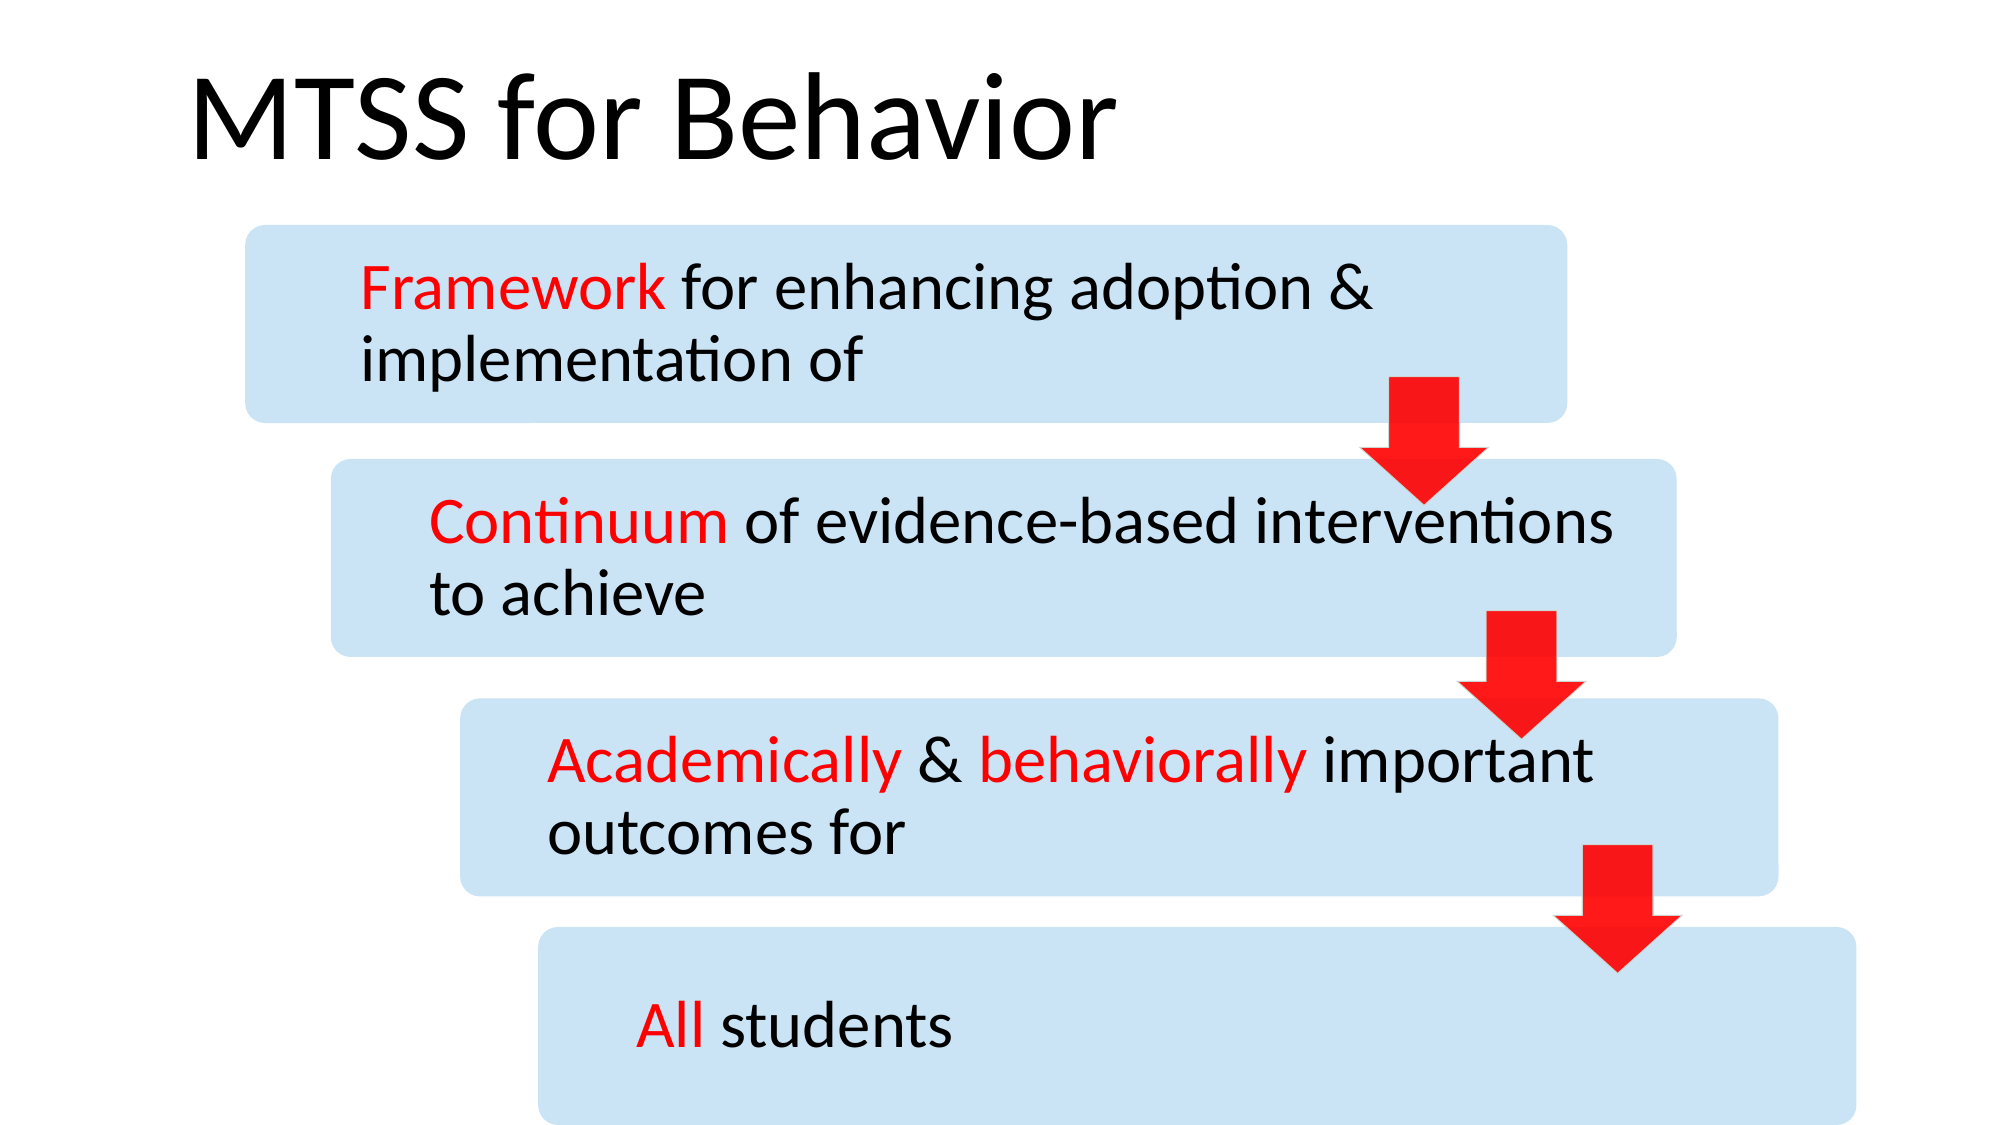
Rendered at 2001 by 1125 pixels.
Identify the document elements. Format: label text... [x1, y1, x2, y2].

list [323, 224, 1779, 1125]
title MTSS for Behavior [172, 24, 1738, 213]
